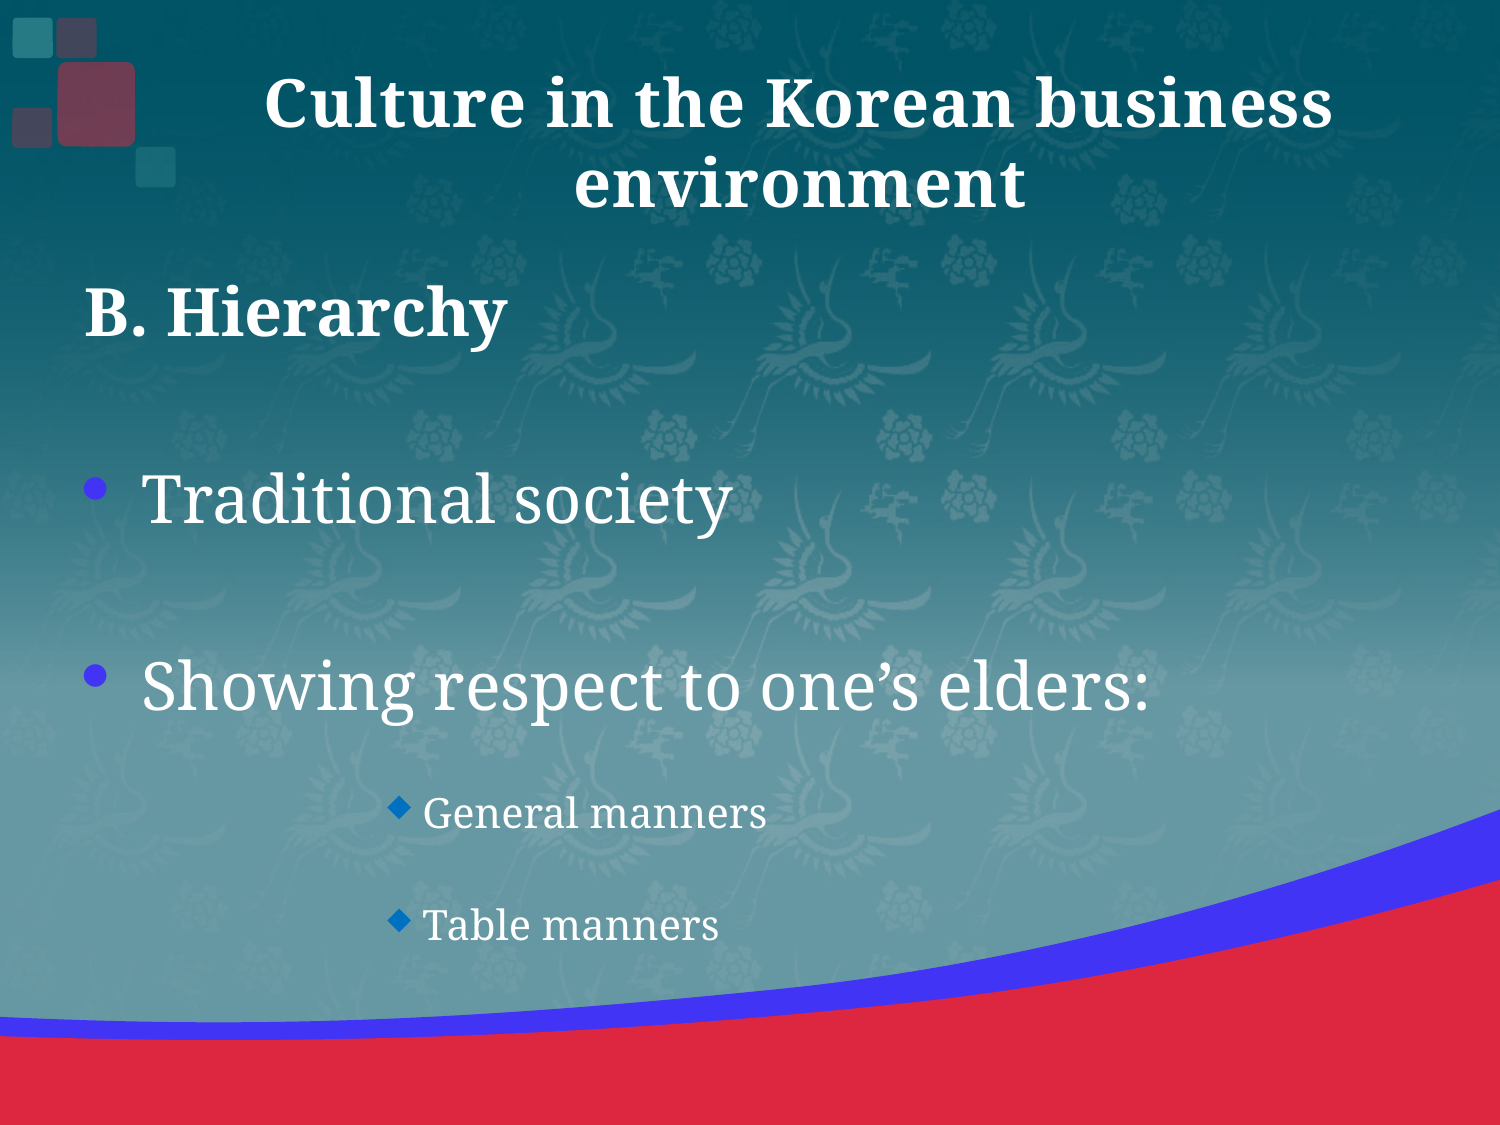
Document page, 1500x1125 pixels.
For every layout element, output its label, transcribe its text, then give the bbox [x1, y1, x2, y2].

title Culture in the Korean business environment [187, 58, 1414, 223]
list B. Hierarchy Traditional society Showing respect to one’s elders: General manners Table manners [70, 262, 1425, 1005]
